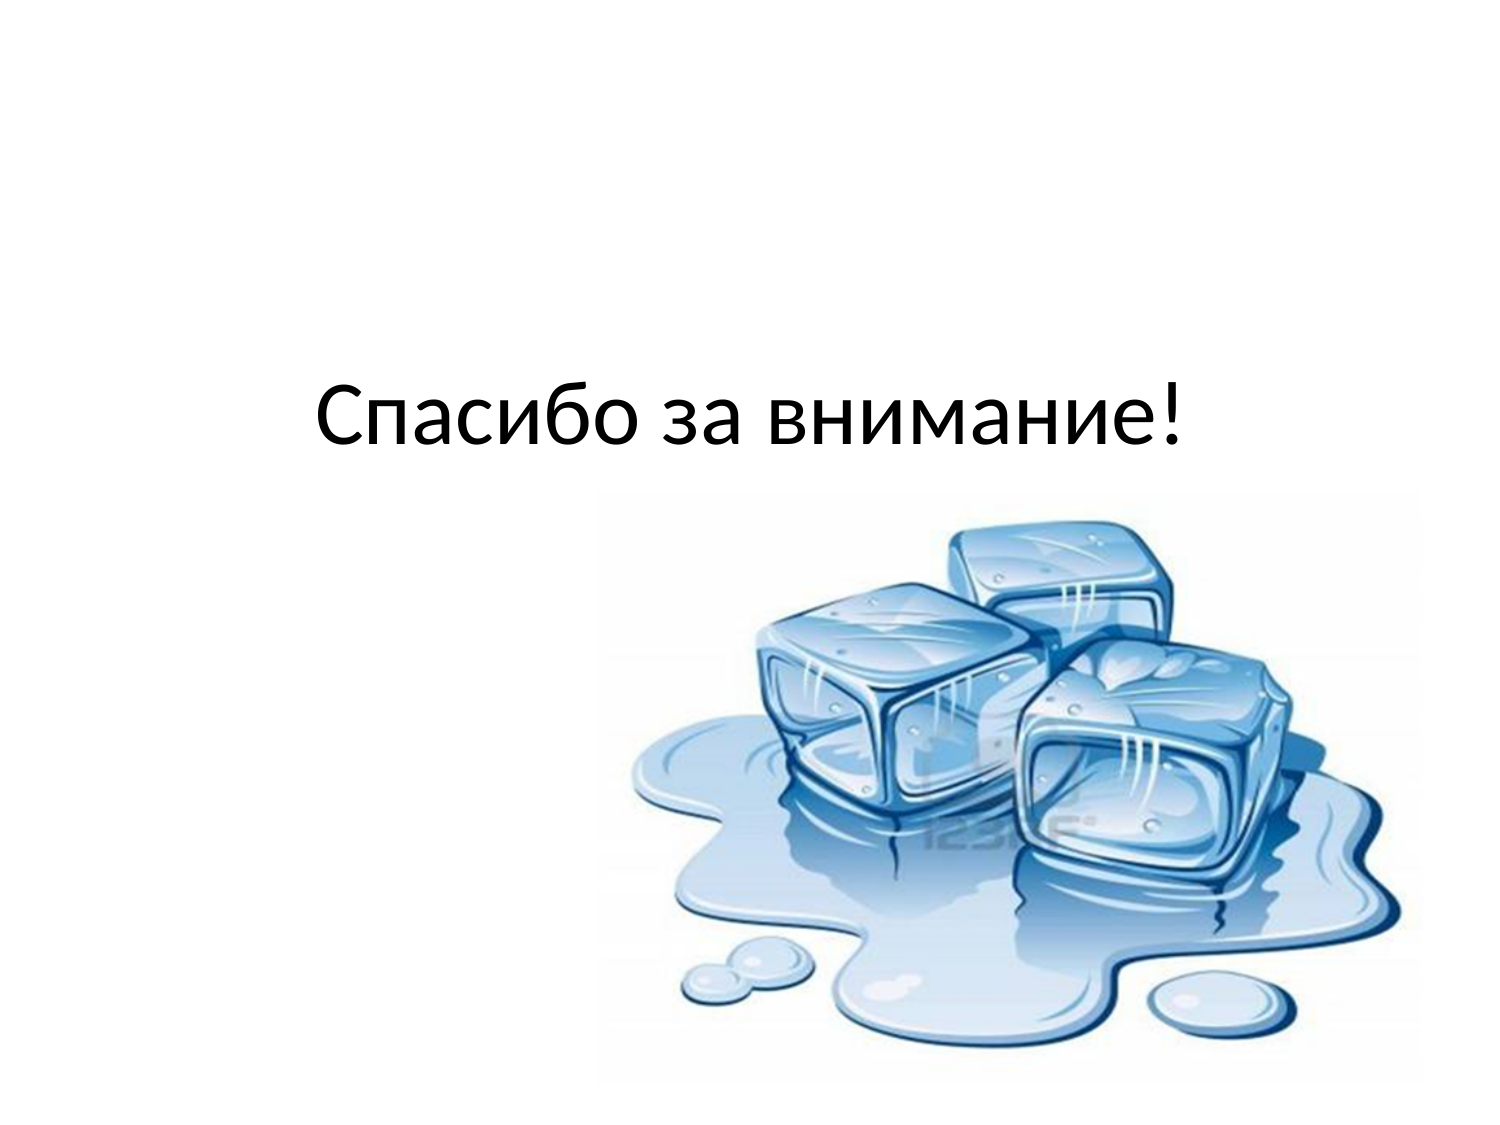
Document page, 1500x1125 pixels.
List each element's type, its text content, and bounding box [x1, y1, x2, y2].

picture [596, 479, 1424, 1086]
title Спасибо за внимание! [76, 314, 1427, 502]
